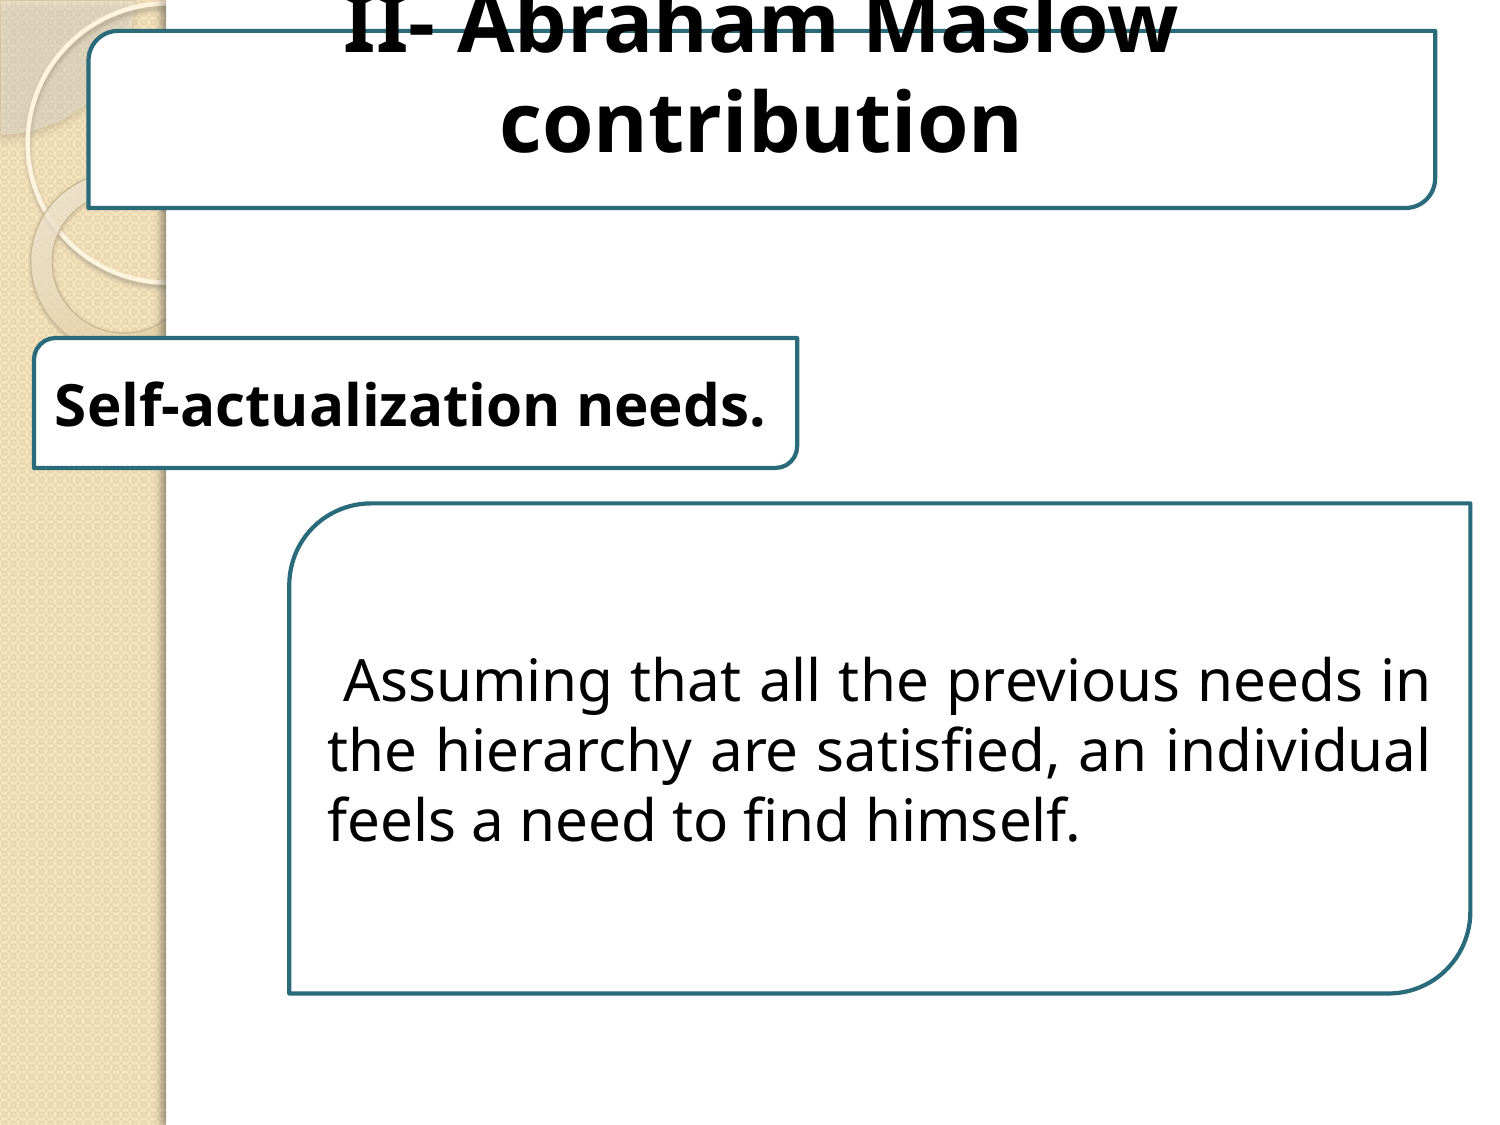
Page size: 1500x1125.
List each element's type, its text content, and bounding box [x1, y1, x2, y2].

text_box Assuming that all the previous needs in the hierarchy are satisfied, an individual feels a need to find himself. [287, 501, 1473, 996]
text_box Self‐actualization needs. [31, 335, 800, 471]
text_box II- Abraham Maslow contribution [86, 28, 1438, 211]
